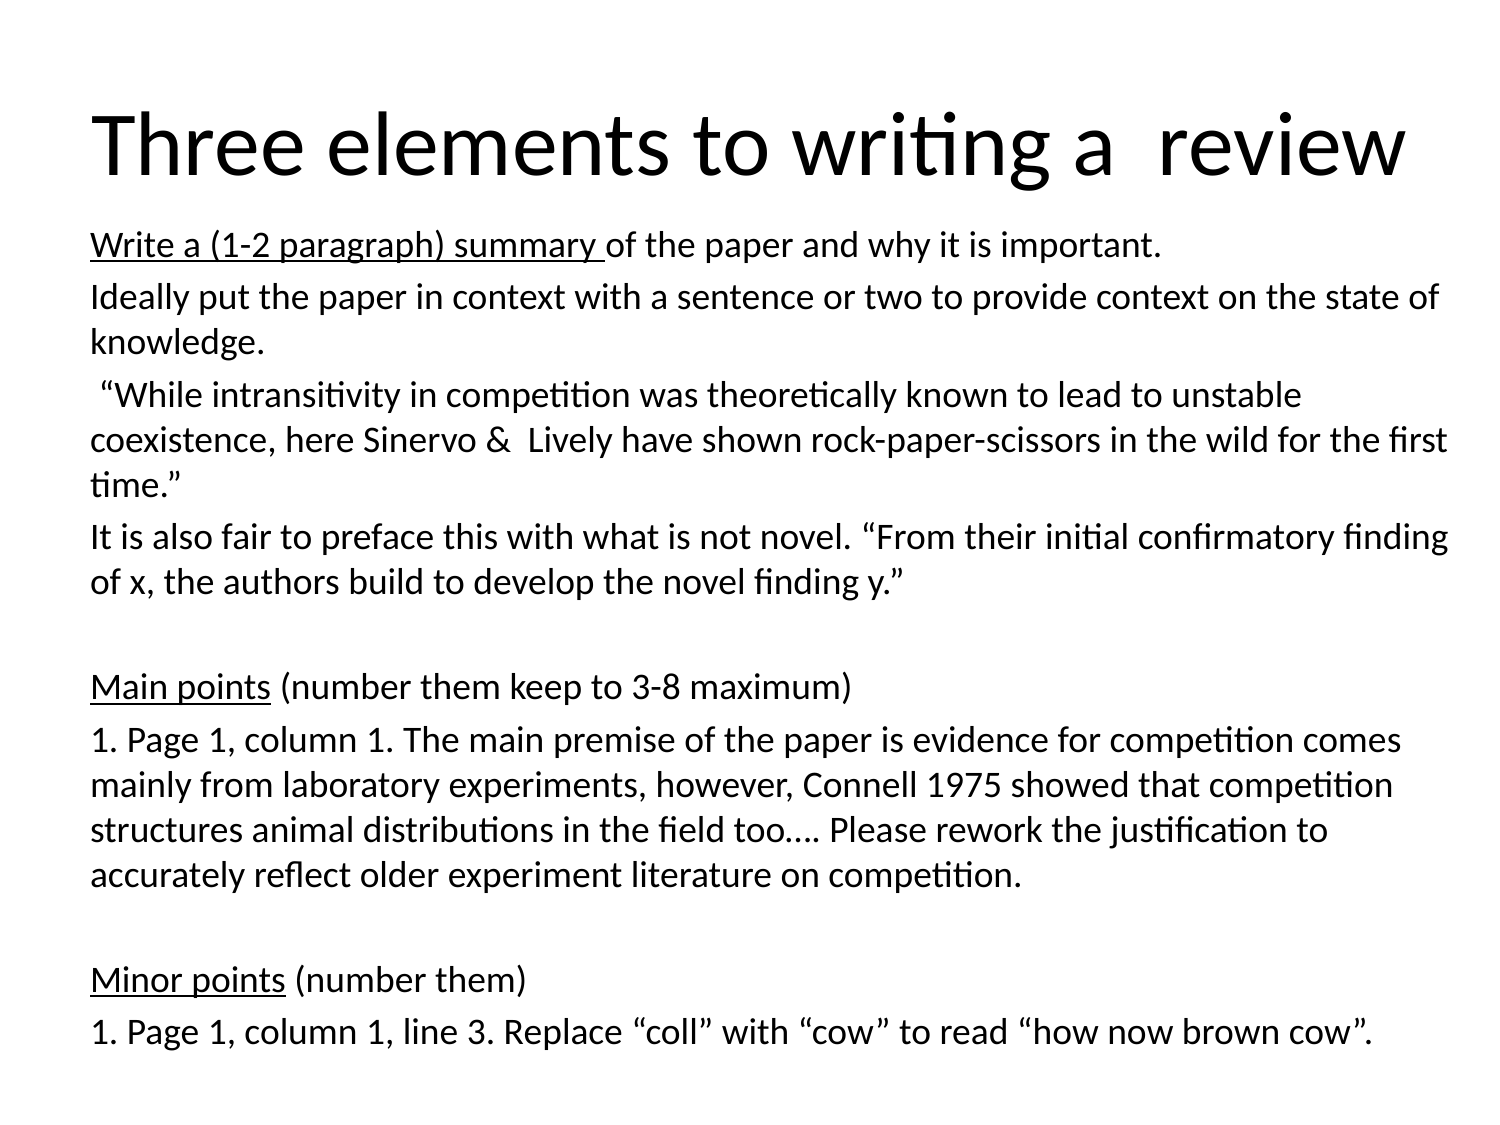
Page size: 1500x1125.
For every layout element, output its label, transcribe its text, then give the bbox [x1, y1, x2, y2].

title Three elements to writing a review [75, 45, 1425, 212]
list Write a (1-2 paragraph) summary of the paper and why it is important. Ideally put the paper in context with a sentence or two to provide context on the state of knowledge. “While intransitivity in competition was theoretically known to lead to unstable coexistence, here Sinervo & Lively have shown rock-paper-scissors in the wild for the first time.” It is also fair to preface this with what is not novel. “From their initial confirmatory finding of x, the authors build to develop the novel finding y.” Main points (number them keep to 3-8 maximum) 1. Page 1, column 1. The main premise of the paper is evidence for competition comes mainly from laboratory experiments, however, Connell 1975 showed that competition structures animal distributions in the field too…. Please rework the justification to accurately reflect older experiment literature on competition. Minor points (number them) 1. Page 1, column 1, line 3. Replace “coll” with “cow” to read “how now brown cow”. [75, 212, 1475, 955]
